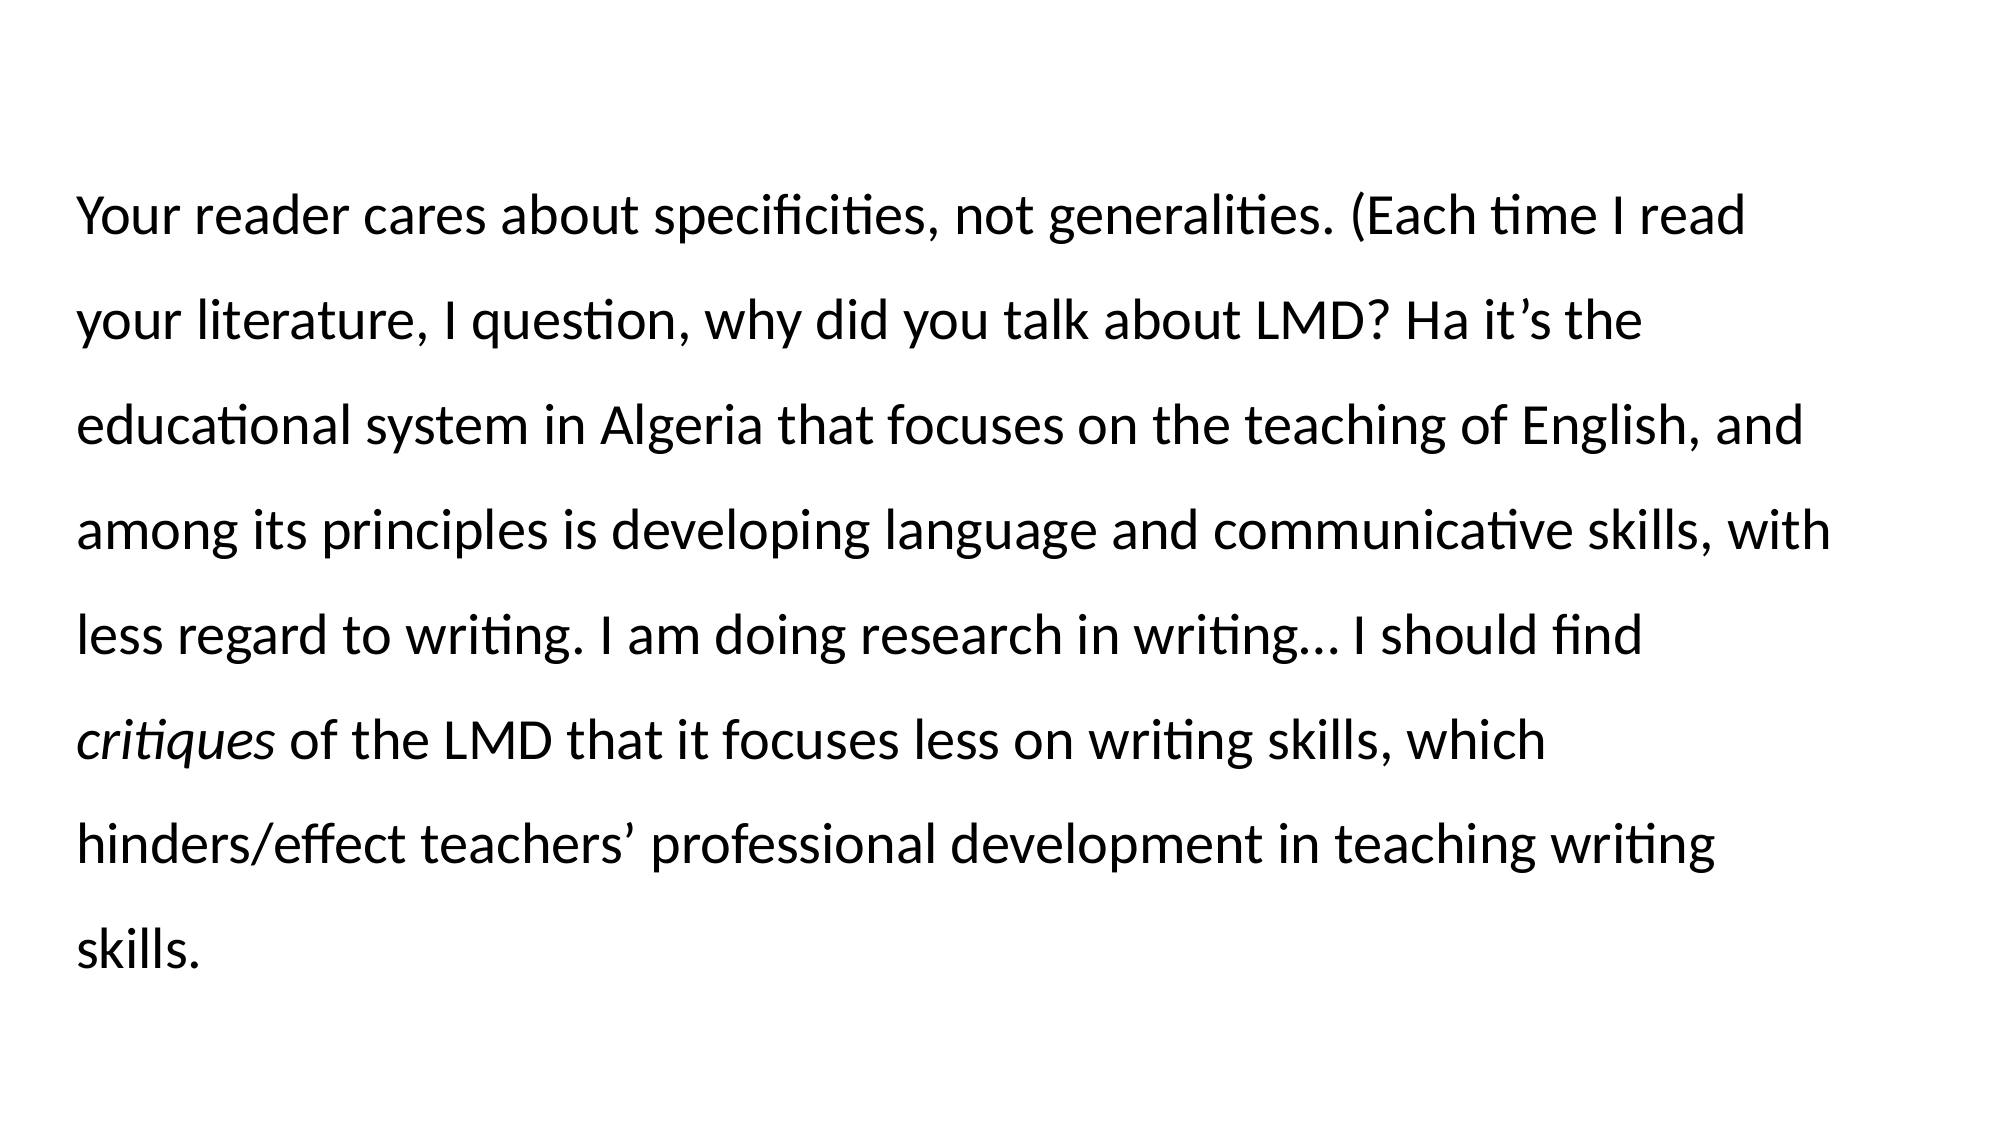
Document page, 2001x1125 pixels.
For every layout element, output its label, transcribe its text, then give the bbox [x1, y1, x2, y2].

list Your reader cares about specificities, not generalities. (Each time I read your literature, I question, why did you talk about LMD? Ha it’s the educational system in Algeria that focuses on the teaching of English, and among its principles is developing language and communicative skills, with less regard to writing. I am doing research in writing… I should find critiques of the LMD that it focuses less on writing skills, which hinders/effect teachers’ professional development in teaching writing skills. [60, 133, 1863, 1014]
